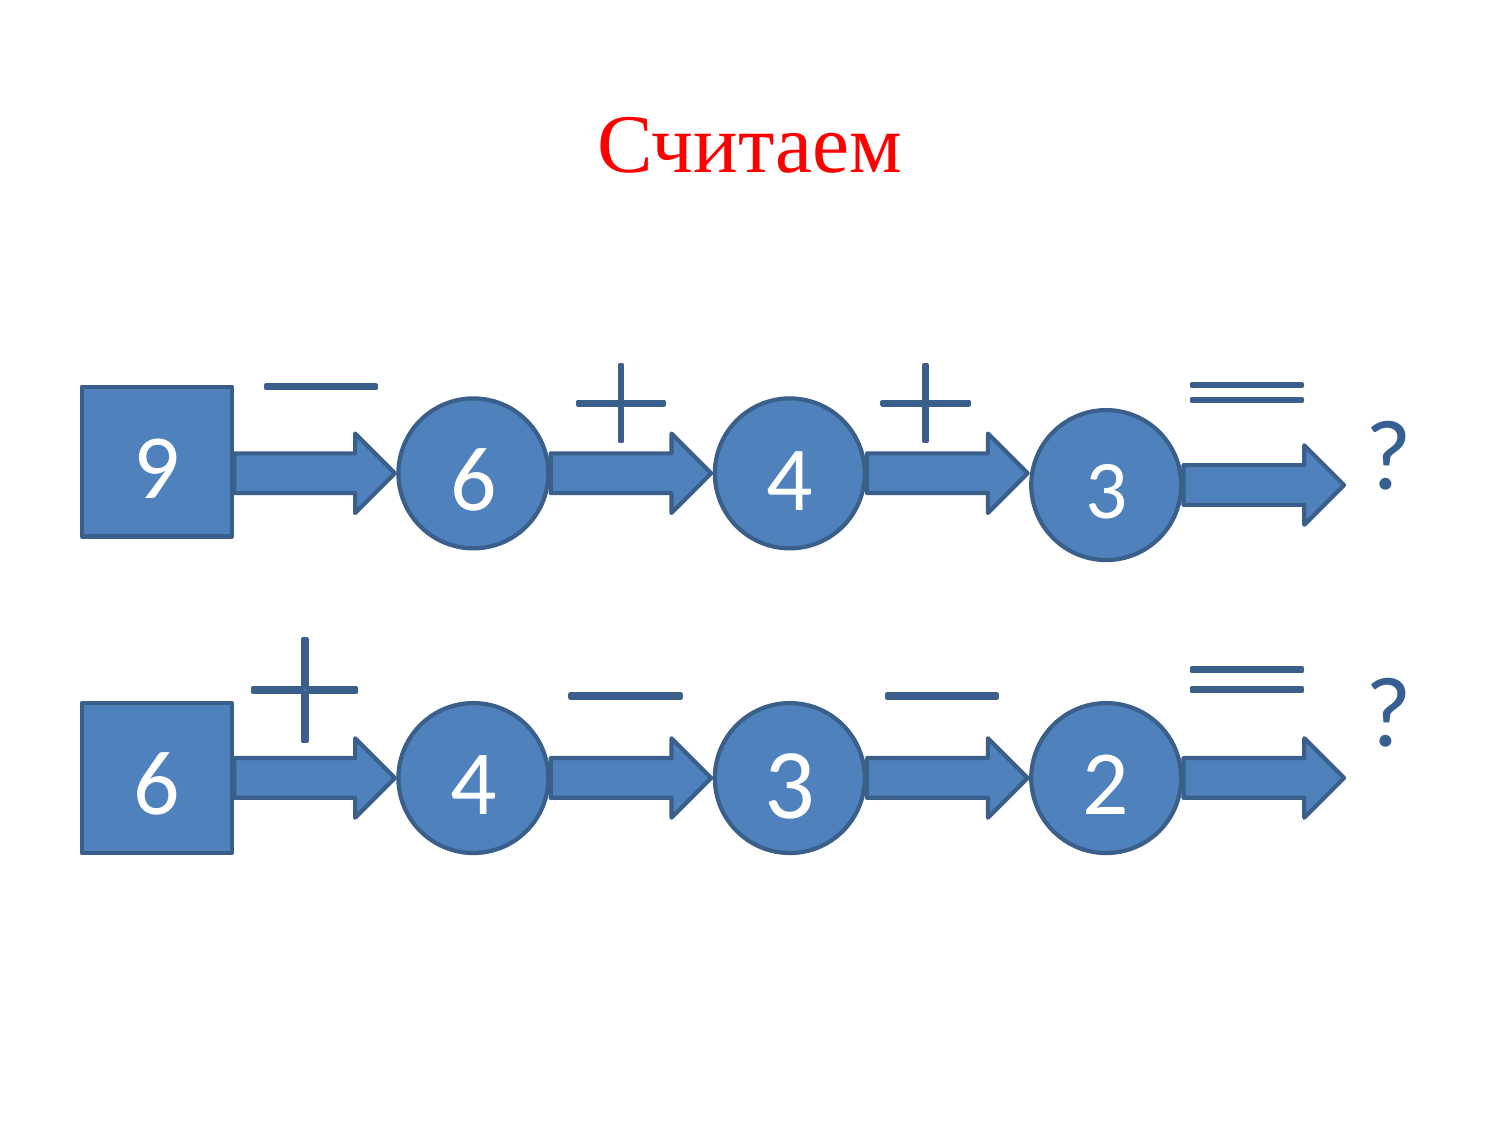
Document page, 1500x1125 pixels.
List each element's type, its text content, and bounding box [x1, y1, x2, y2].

text_box [1181, 736, 1347, 820]
title Считаем [75, 45, 1425, 233]
text_box 4 [712, 396, 865, 551]
text_box [1190, 382, 1304, 388]
text_box [264, 383, 378, 390]
text_box [232, 736, 396, 820]
text_box [1190, 666, 1304, 673]
text_box [865, 736, 1029, 820]
text_box 9 [80, 385, 234, 539]
text_box [1181, 443, 1347, 527]
text_box [548, 431, 712, 515]
list ? ? [75, 262, 1454, 1005]
text_box [576, 363, 666, 443]
text_box 6 [80, 701, 234, 855]
text_box 3 [1029, 407, 1181, 563]
text_box [885, 692, 999, 700]
text_box 4 [396, 700, 548, 856]
text_box [548, 736, 712, 820]
text_box [251, 637, 358, 743]
text_box 6 [396, 396, 548, 551]
text_box 3 [712, 700, 865, 856]
text_box [1190, 397, 1304, 403]
text_box [568, 692, 683, 700]
text_box [880, 363, 971, 443]
text_box [232, 431, 397, 515]
text_box [865, 431, 1030, 515]
text_box 2 [1029, 700, 1181, 856]
text_box [1190, 686, 1304, 693]
